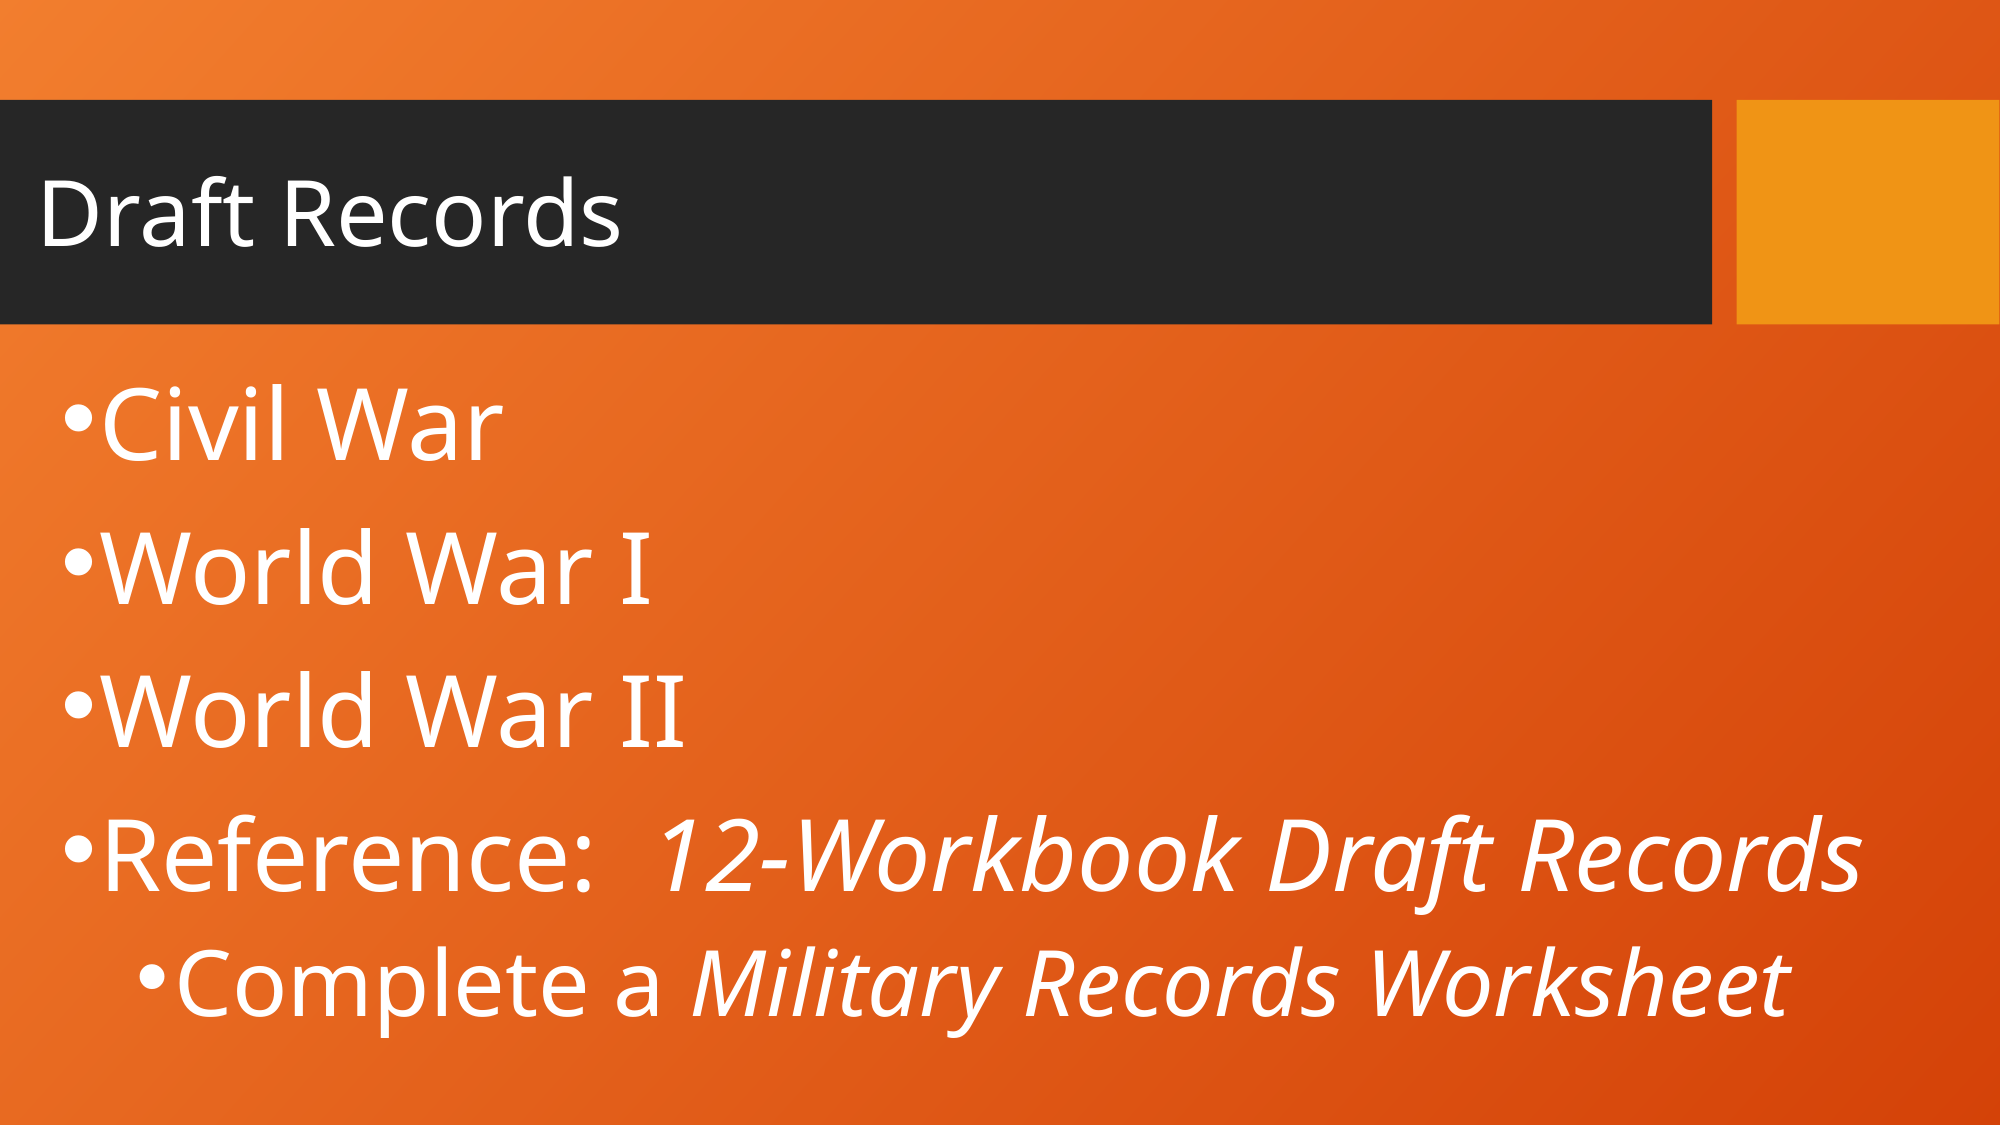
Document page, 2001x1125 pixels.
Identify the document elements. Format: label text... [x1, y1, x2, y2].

list Civil War World War I World War II Reference: 12-Workbook Draft Records Complete a Military Records Worksheet [46, 355, 1938, 1100]
title Draft Records [21, 123, 1689, 301]
